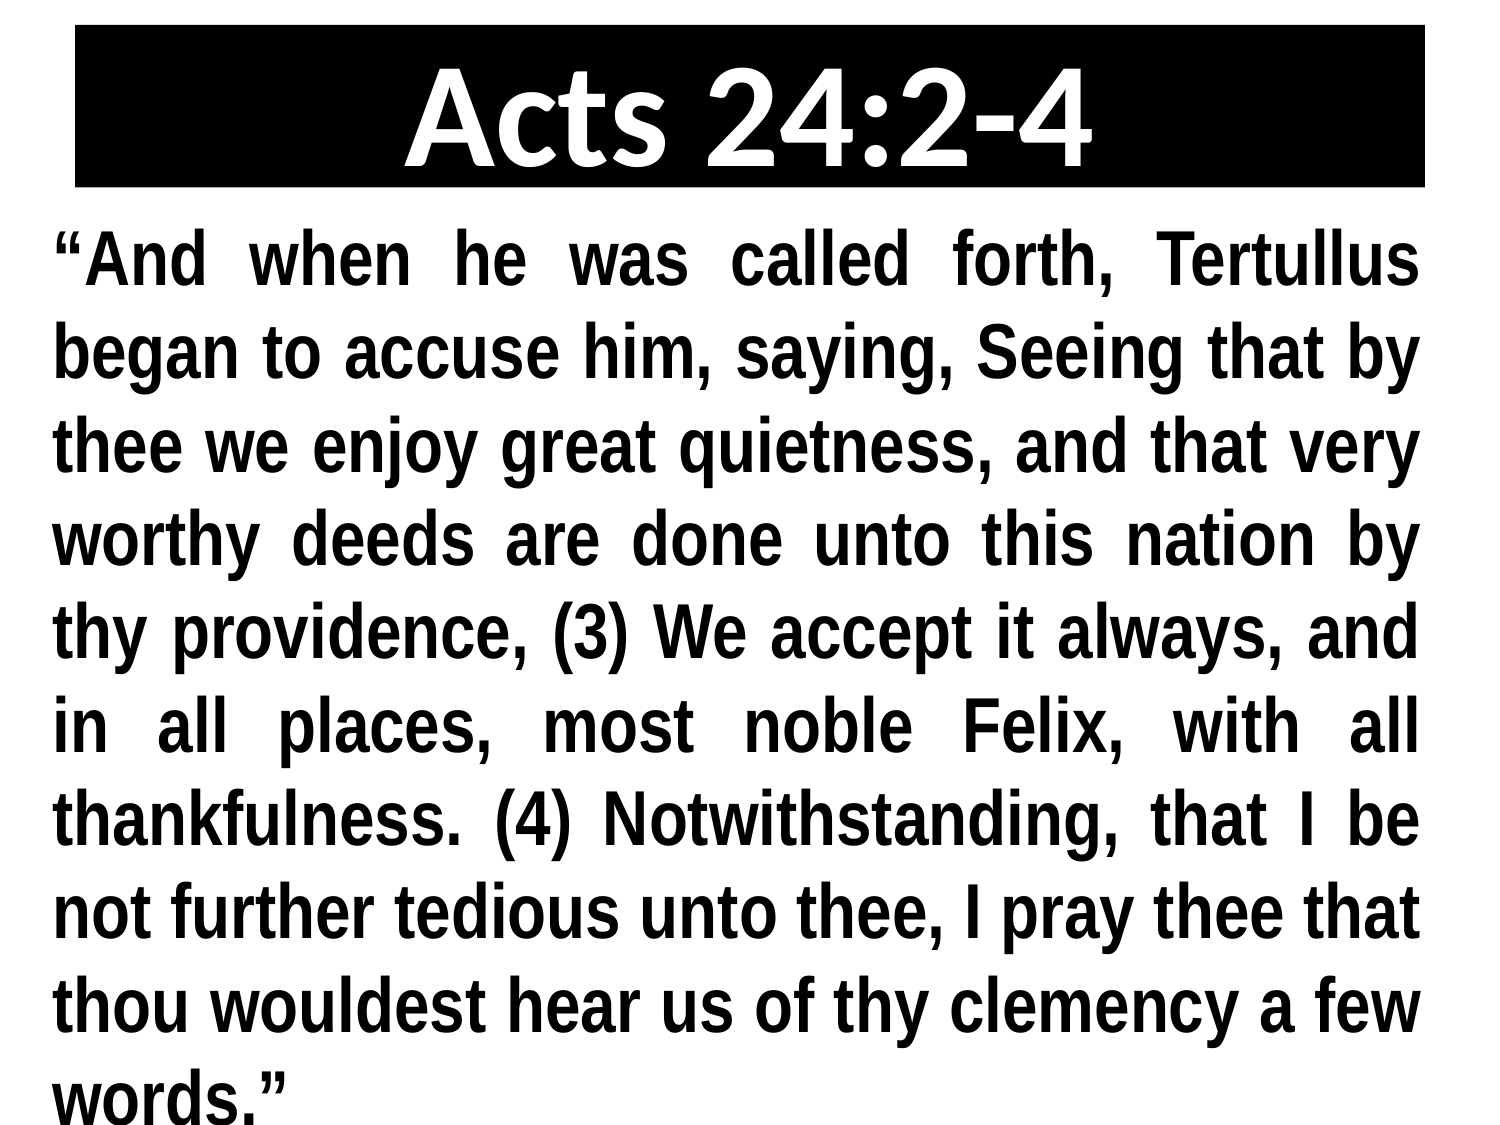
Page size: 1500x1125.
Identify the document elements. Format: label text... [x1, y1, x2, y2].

list “And when he was called forth, Tertullus began to accuse him, saying, Seeing that by thee we enjoy great quietness, and that very worthy deeds are done unto this nation by thy providence, (3) We accept it always, and in all places, most noble Felix, with all thankfulness. (4) Notwithstanding, that I be not further tedious unto thee, I pray thee that thou wouldest hear us of thy clemency a few words.” [37, 200, 1438, 1125]
title Acts 24:2-4 [75, 24, 1425, 188]
